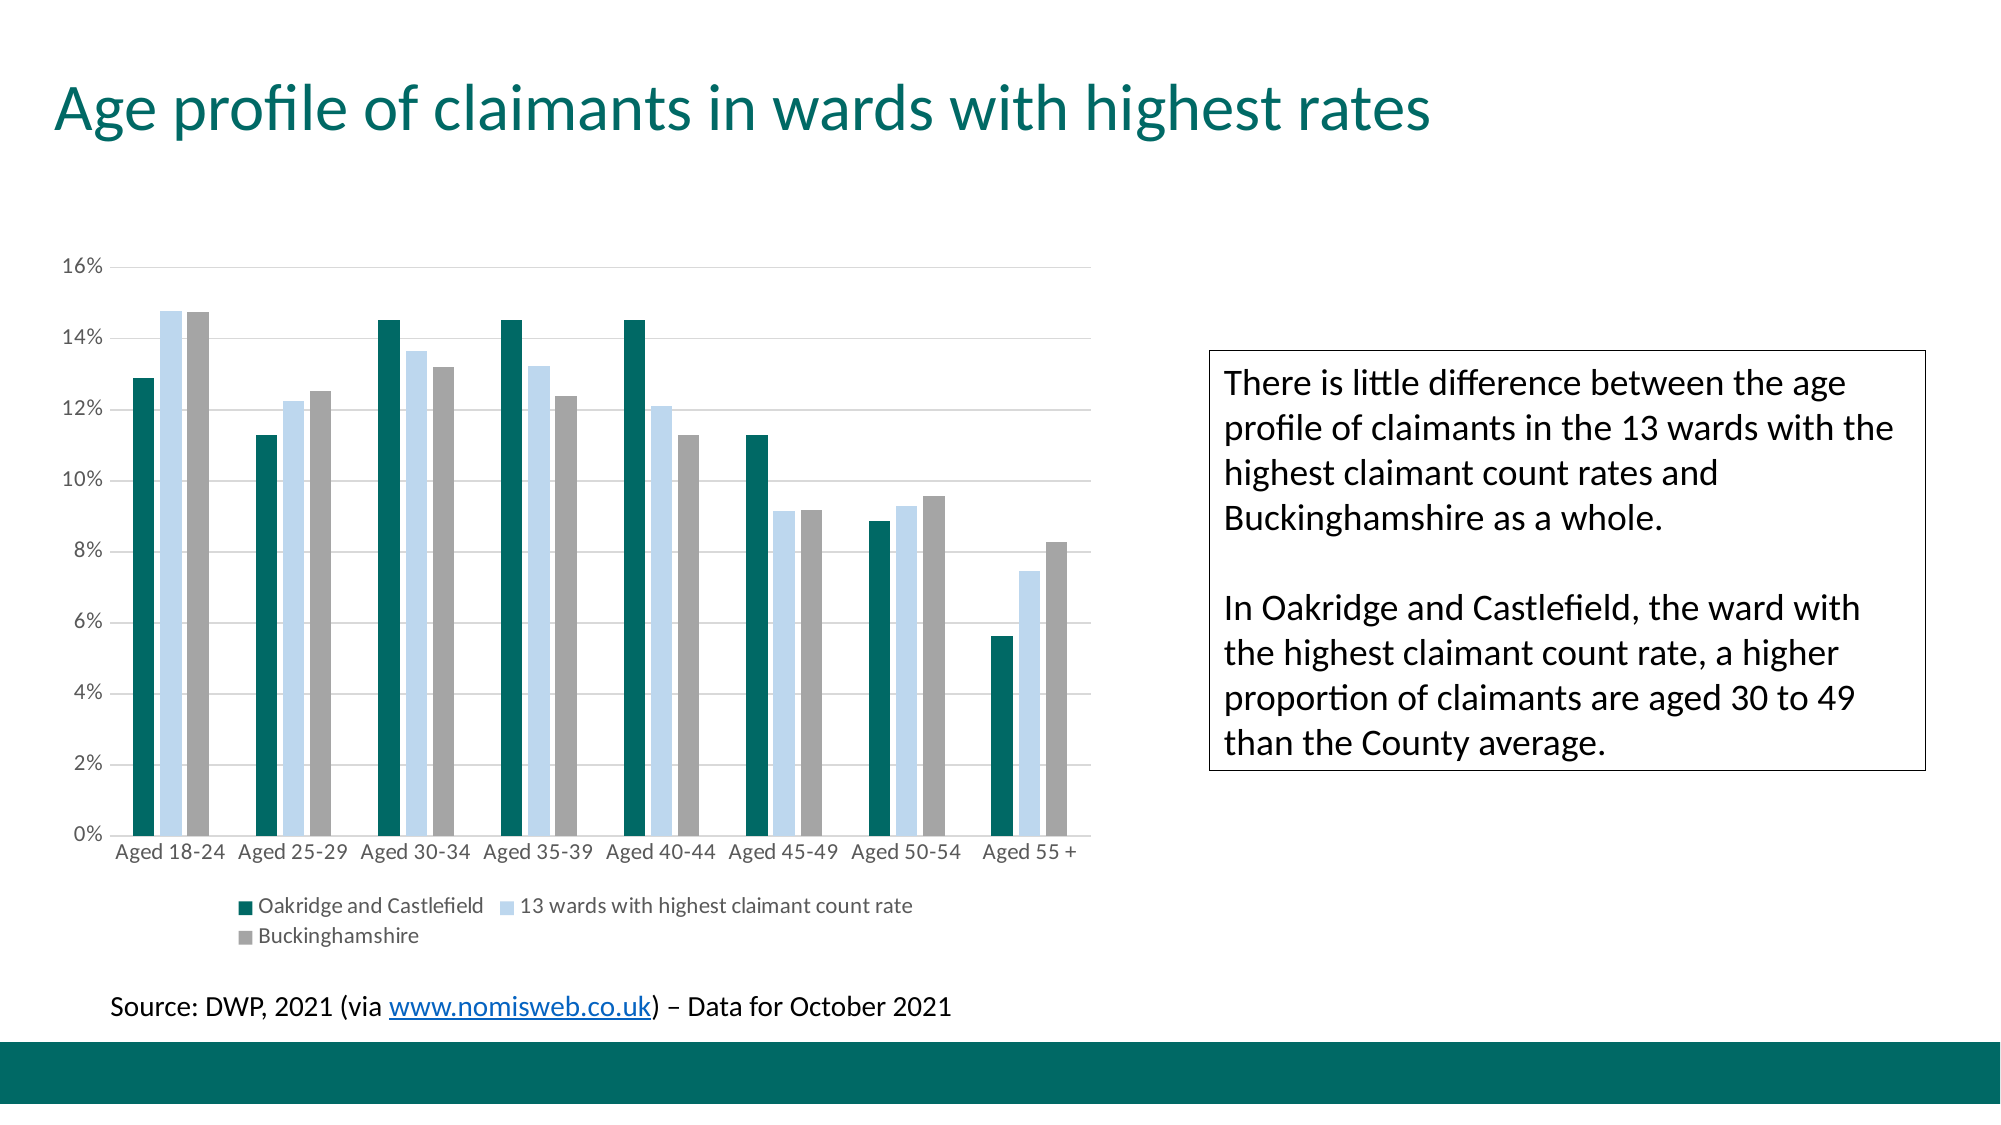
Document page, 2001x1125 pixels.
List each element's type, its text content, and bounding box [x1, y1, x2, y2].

title Age profile of claimants in wards with highest rates [40, 0, 1766, 218]
chart [40, 241, 1113, 956]
text_box There is little difference between the age profile of claimants in the 13 wards with the highest claimant count rates and Buckinghamshire as a whole. In Oakridge and Castlefield, the ward with the highest claimant count rate, a higher proportion of claimants are aged 30 to 49 than the County average. [1209, 350, 1926, 771]
text_box Source: DWP, 2021 (via www.nomisweb.co.uk) – Data for October 2021 [95, 979, 1023, 1030]
